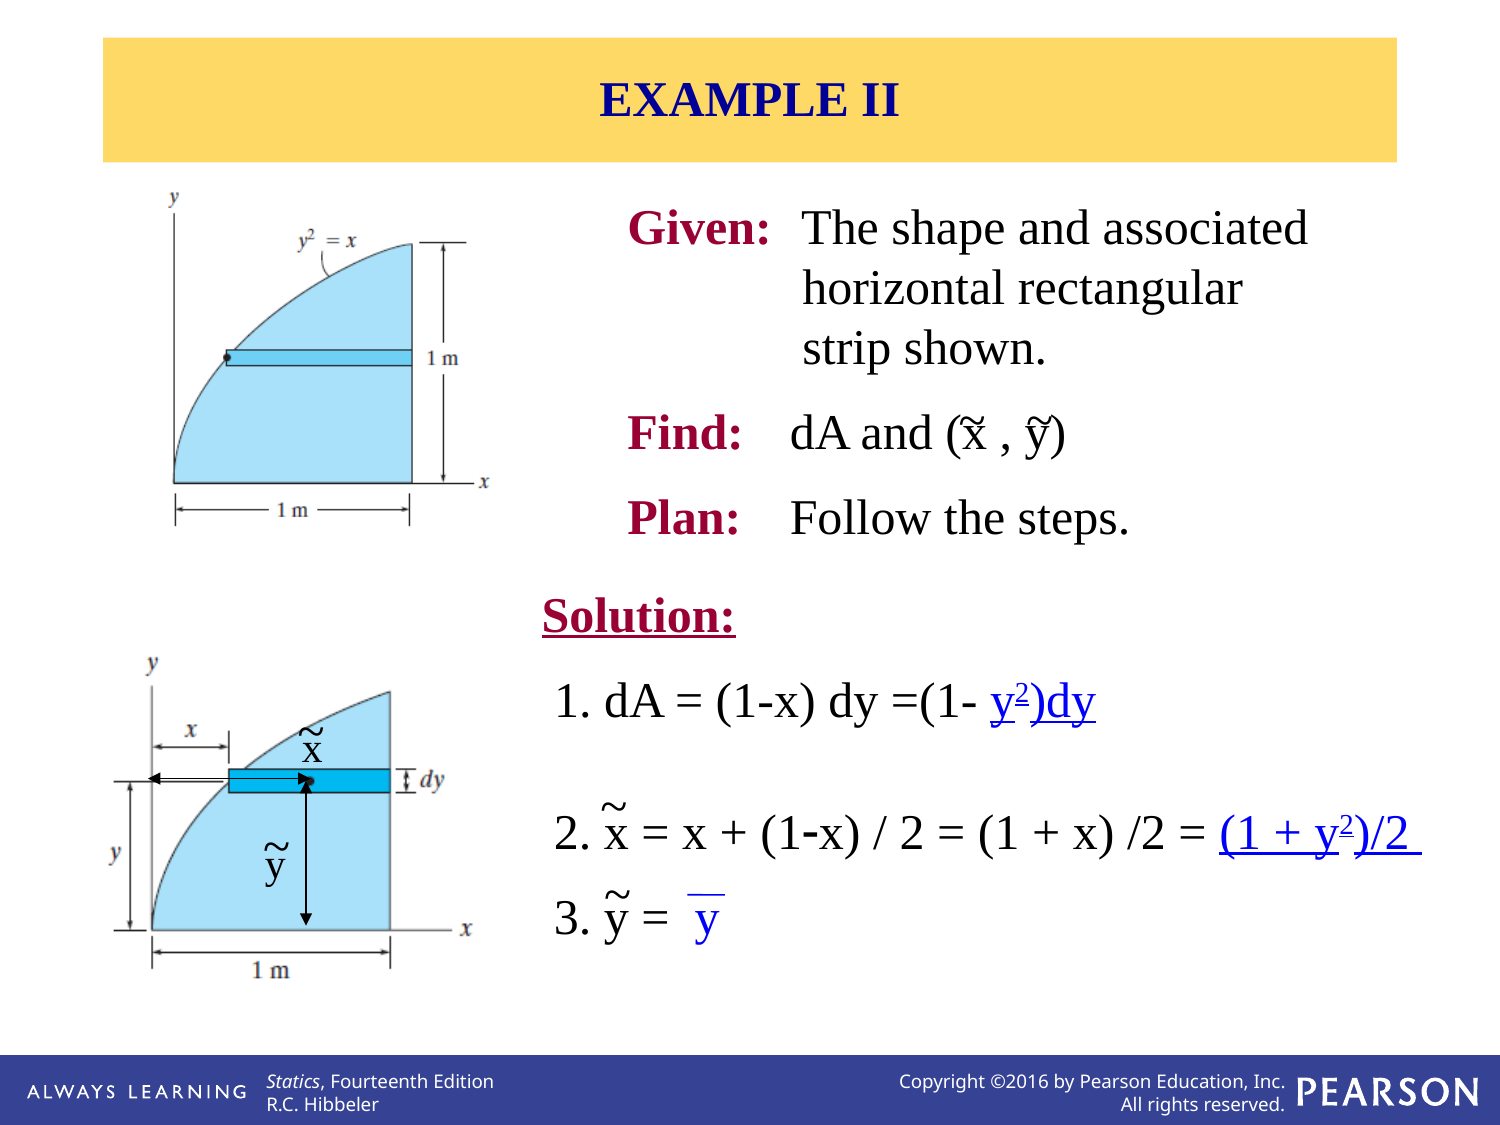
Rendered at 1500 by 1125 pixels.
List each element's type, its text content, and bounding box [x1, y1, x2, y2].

picture [137, 174, 507, 538]
title EXAMPLE II [103, 37, 1397, 163]
text_box ~ [1011, 380, 1068, 455]
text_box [67, 637, 490, 988]
text_box Given: The shape and associated horizontal rectangular strip shown. Find: dA and (x , y) Plan: Follow the steps. [612, 187, 1425, 553]
text_box ~ [943, 380, 1001, 455]
text_box Solution: 1. dA = (1-x) dy =(1- y2)dy [301, 575, 1427, 735]
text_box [539, 765, 1483, 959]
